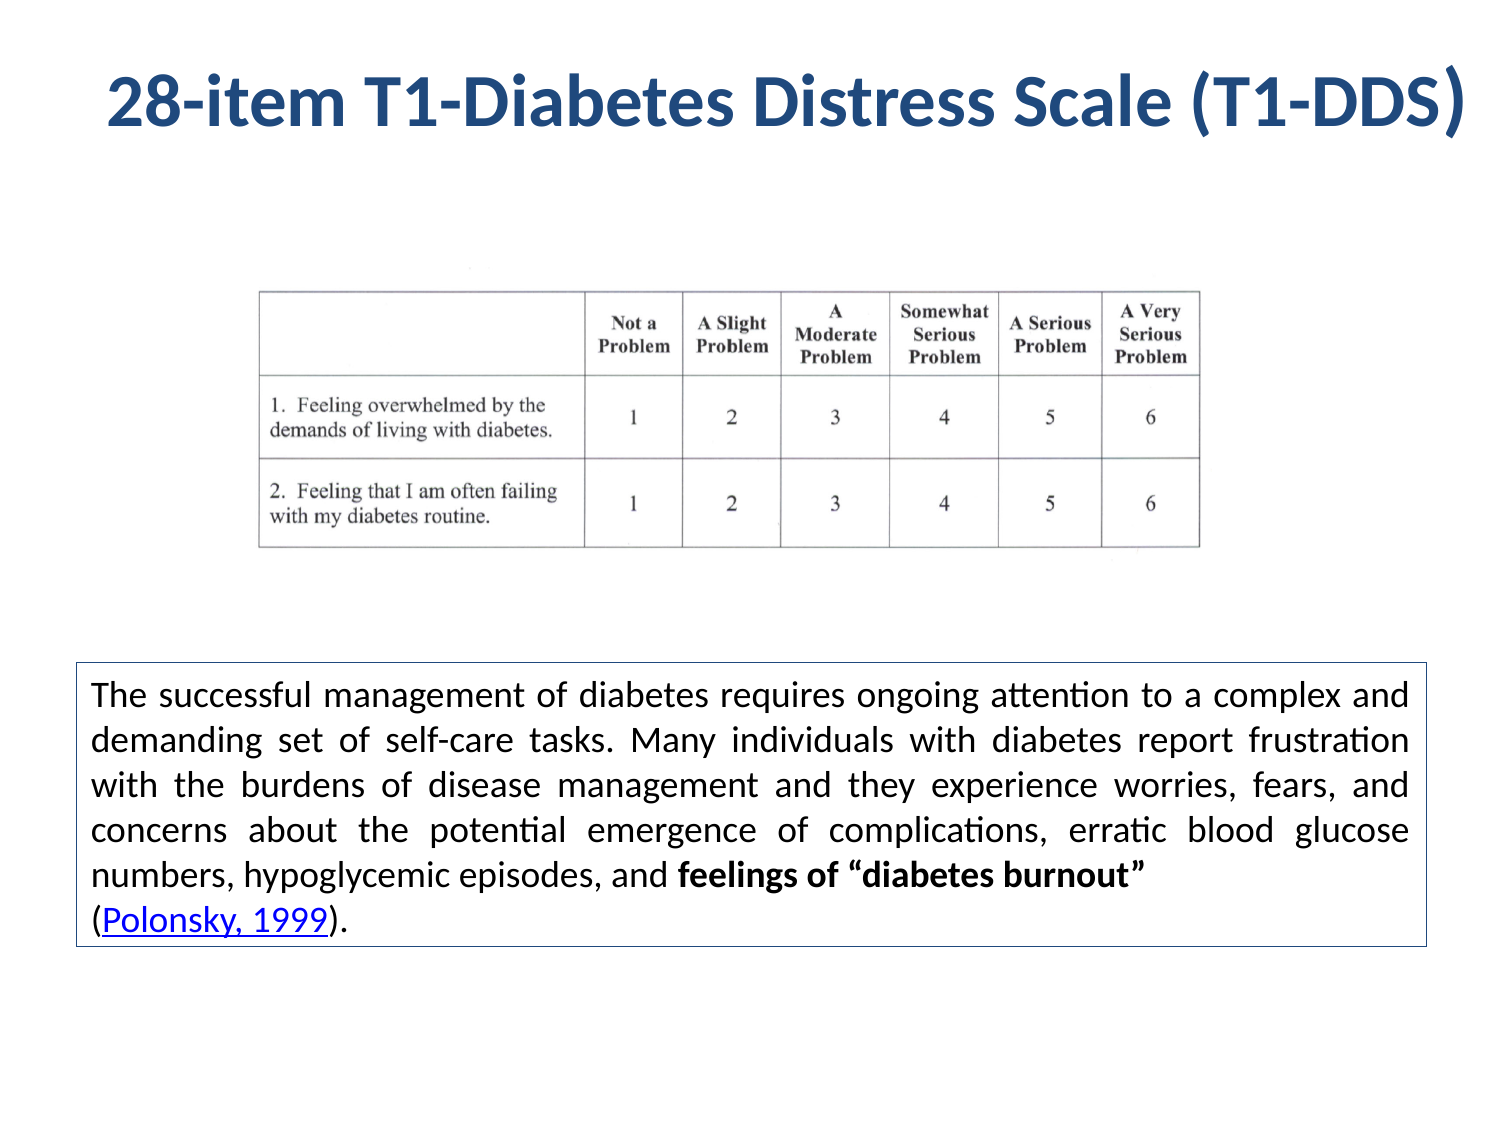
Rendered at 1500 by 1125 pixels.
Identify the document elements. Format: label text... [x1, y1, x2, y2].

title 28-item T1-Diabetes Distress Scale (T1-DDS) [75, 0, 1500, 188]
text_box The successful management of diabetes requires ongoing attention to a complex and demanding set of self-care tasks. Many individuals with diabetes report frustration with the burdens of disease management and they experience worries, fears, and concerns about the potential emergence of complications, erratic blood glucose numbers, hypoglycemic episodes, and feelings of “diabetes burnout” (Polonsky, 1999). [76, 662, 1427, 947]
picture [243, 267, 1213, 585]
